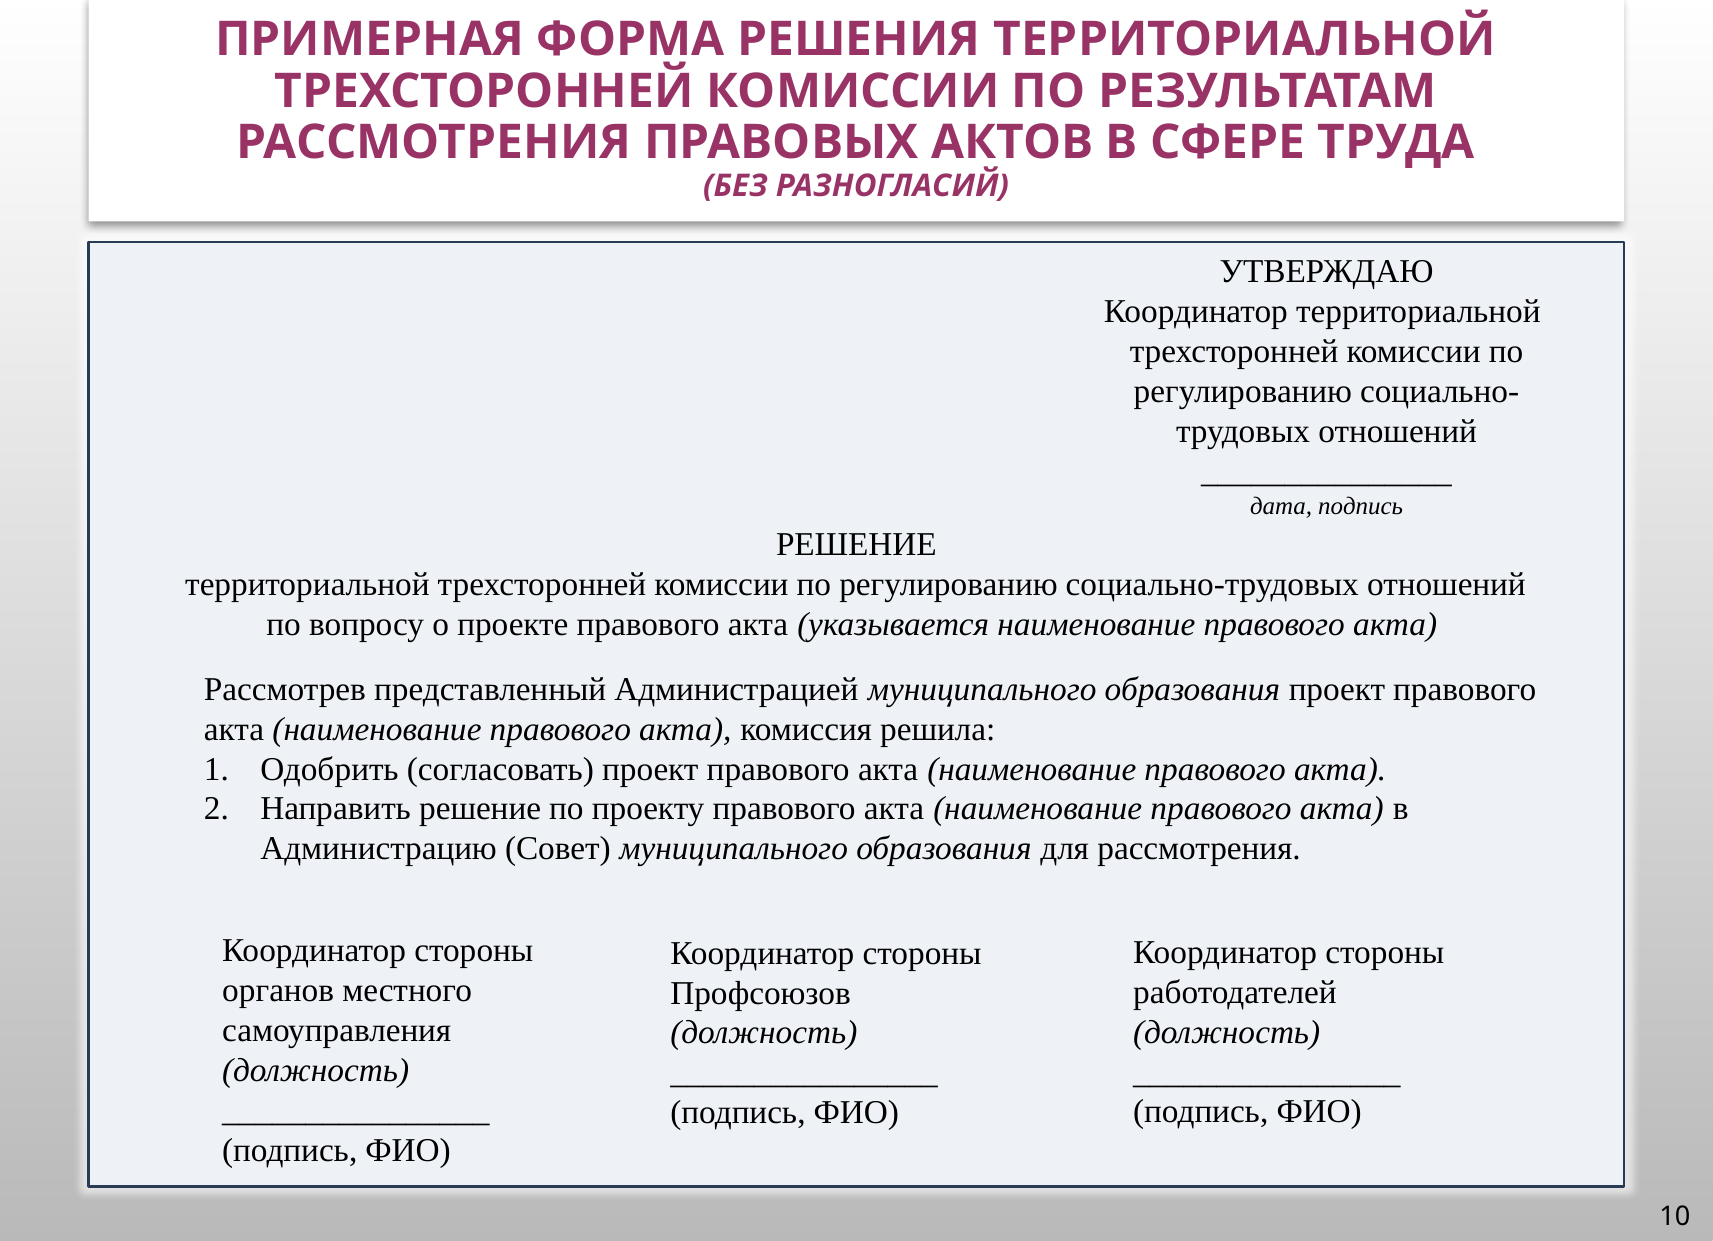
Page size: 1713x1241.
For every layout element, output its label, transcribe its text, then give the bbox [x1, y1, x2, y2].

slide_number 10 [1601, 1183, 1710, 1241]
title ПРИМЕРНАЯ ФОРМА РЕШЕНИЯ ТЕРРИТОРИАЛЬНОЙ ТРЕХСТОРОННЕЙ КОМИССИИ ПО РЕЗУЛЬТАТАМ РАССМОТРЕНИЯ ПРАВОВЫХ АКТОВ В СФЕРЕ ТРУДА (без разногласий) [88, 0, 1625, 222]
text_box Координатор стороны работодателей (должность) ________________ (подпись, ФИО) [1118, 922, 1552, 1137]
text_box [87, 241, 1625, 1188]
text_box УТВЕРЖДАЮ Координатор территориальной трехсторонней комиссии по регулированию социально-трудовых отношений _______________ дата, подпись [1069, 242, 1585, 527]
text_box Рассмотрев представленный Администрацией муниципального образования проект правового акта (наименование правового акта), комиссия решила: Одобрить (согласовать) проект правового акта (наименование правового акта). Направить решение по проекту правового акта (наименование правового акта) в Администрацию (Совет) муниципального образования для рассмотрения. [189, 659, 1620, 874]
text_box Координатор стороны органов местного самоуправления (должность) ________________ (подпись, ФИО) [207, 920, 640, 1176]
text_box РЕШЕНИЕ территориальной трехсторонней комиссии по регулированию социально-трудовых отношений по вопросу о проекте правового акта (указывается наименование правового акта) [165, 514, 1548, 650]
text_box Координатор стороны Профсоюзов (должность) ________________ (подпись, ФИО) [655, 923, 1089, 1138]
